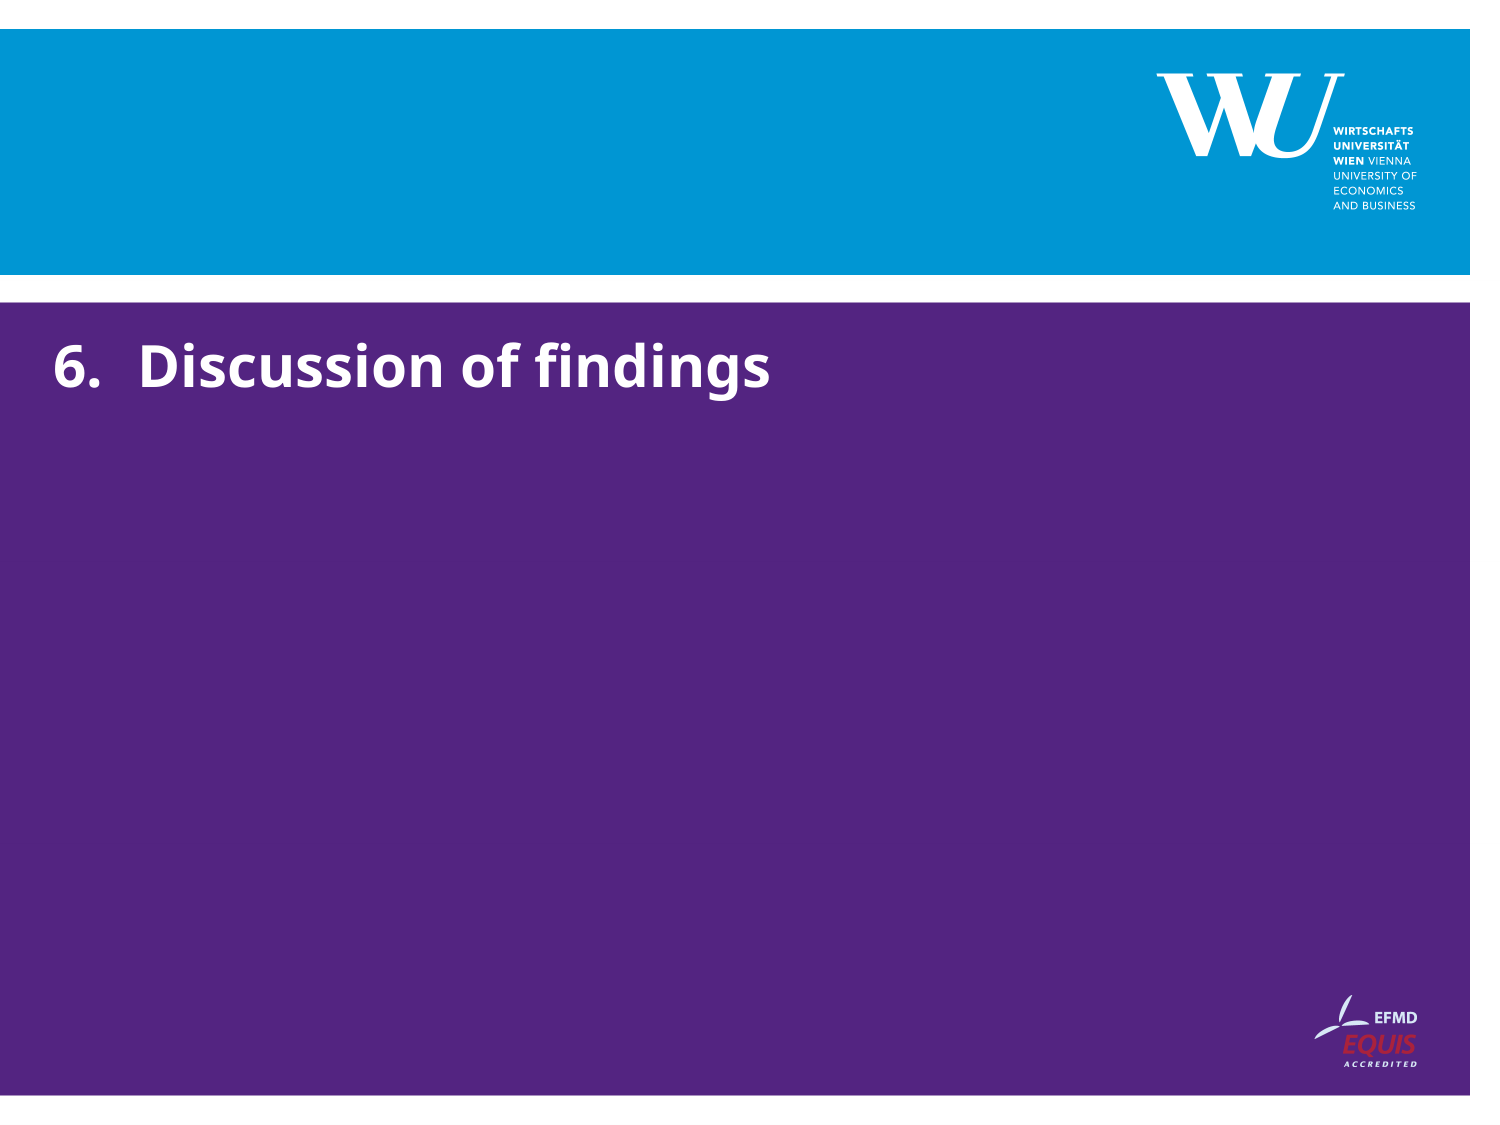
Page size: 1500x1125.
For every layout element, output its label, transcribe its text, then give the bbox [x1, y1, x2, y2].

picture [1158, 74, 1344, 158]
title Discussion of findings [52, 329, 1406, 516]
picture [0, 0, 1500, 1125]
